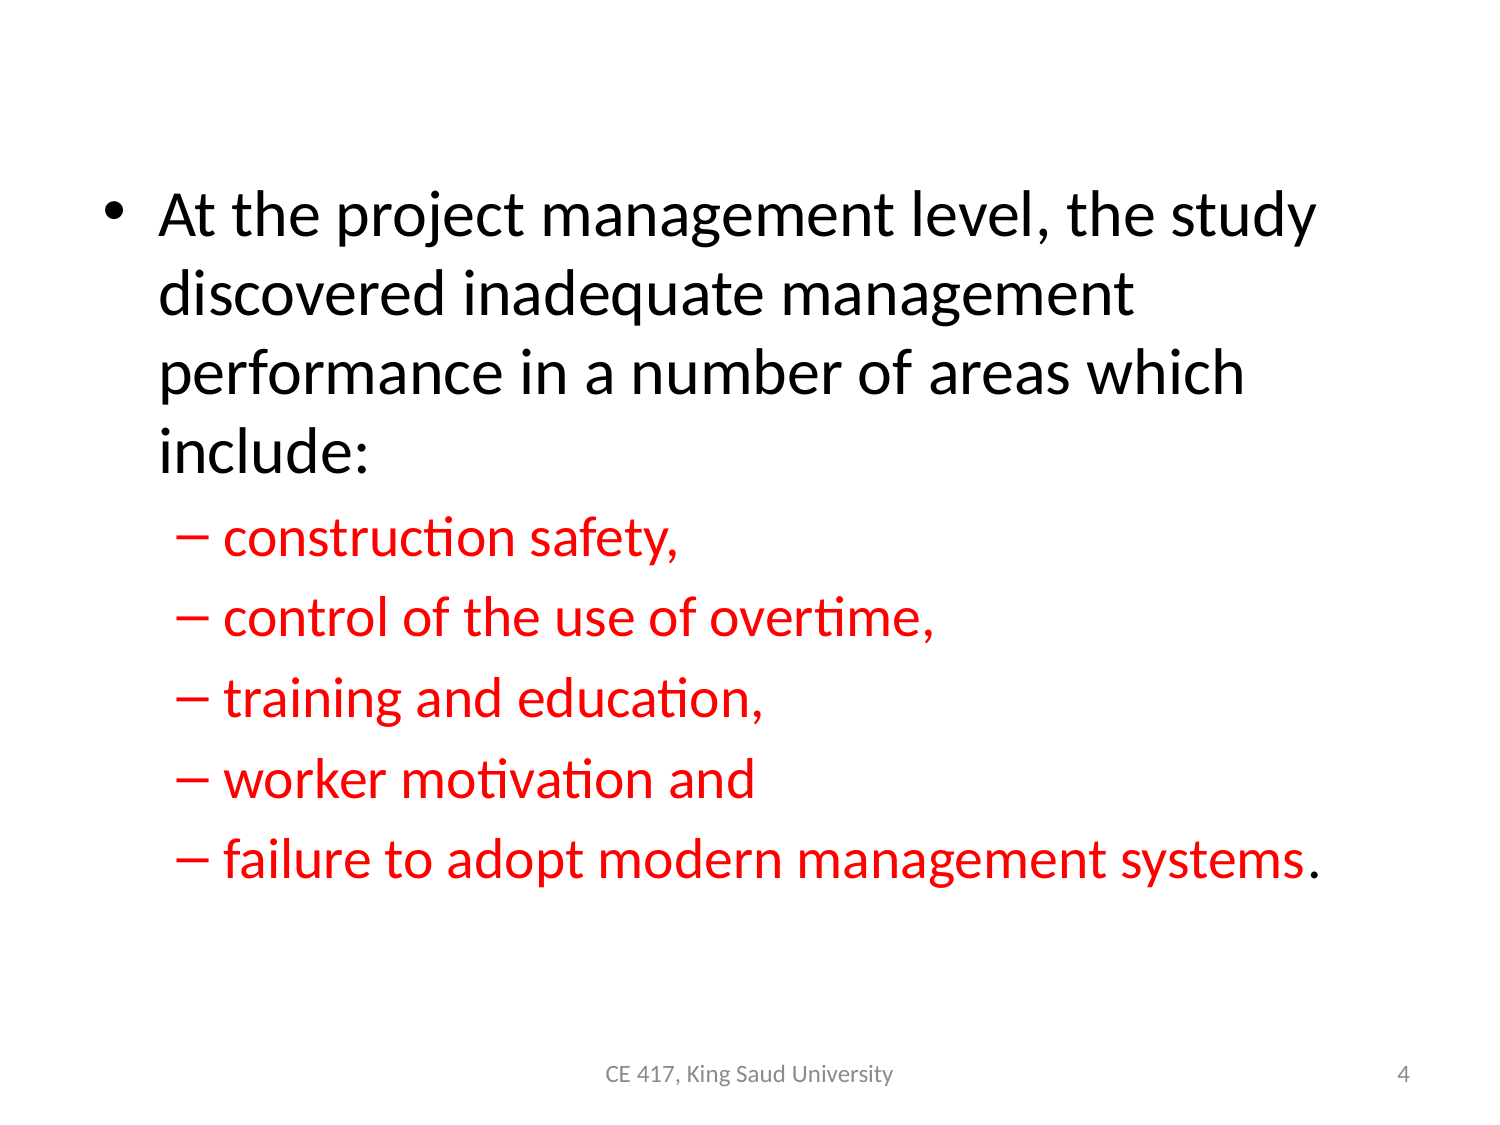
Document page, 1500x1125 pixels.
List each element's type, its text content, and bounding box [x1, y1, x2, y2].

footer CE 417, King Saud University [512, 1042, 988, 1103]
slide_number 4 [1074, 1042, 1425, 1103]
list At the project management level, the study discovered inadequate management performance in a number of areas which include: construction safety, control of the use of overtime, training and education, worker motivation and failure to adopt modern management systems. [87, 162, 1438, 905]
